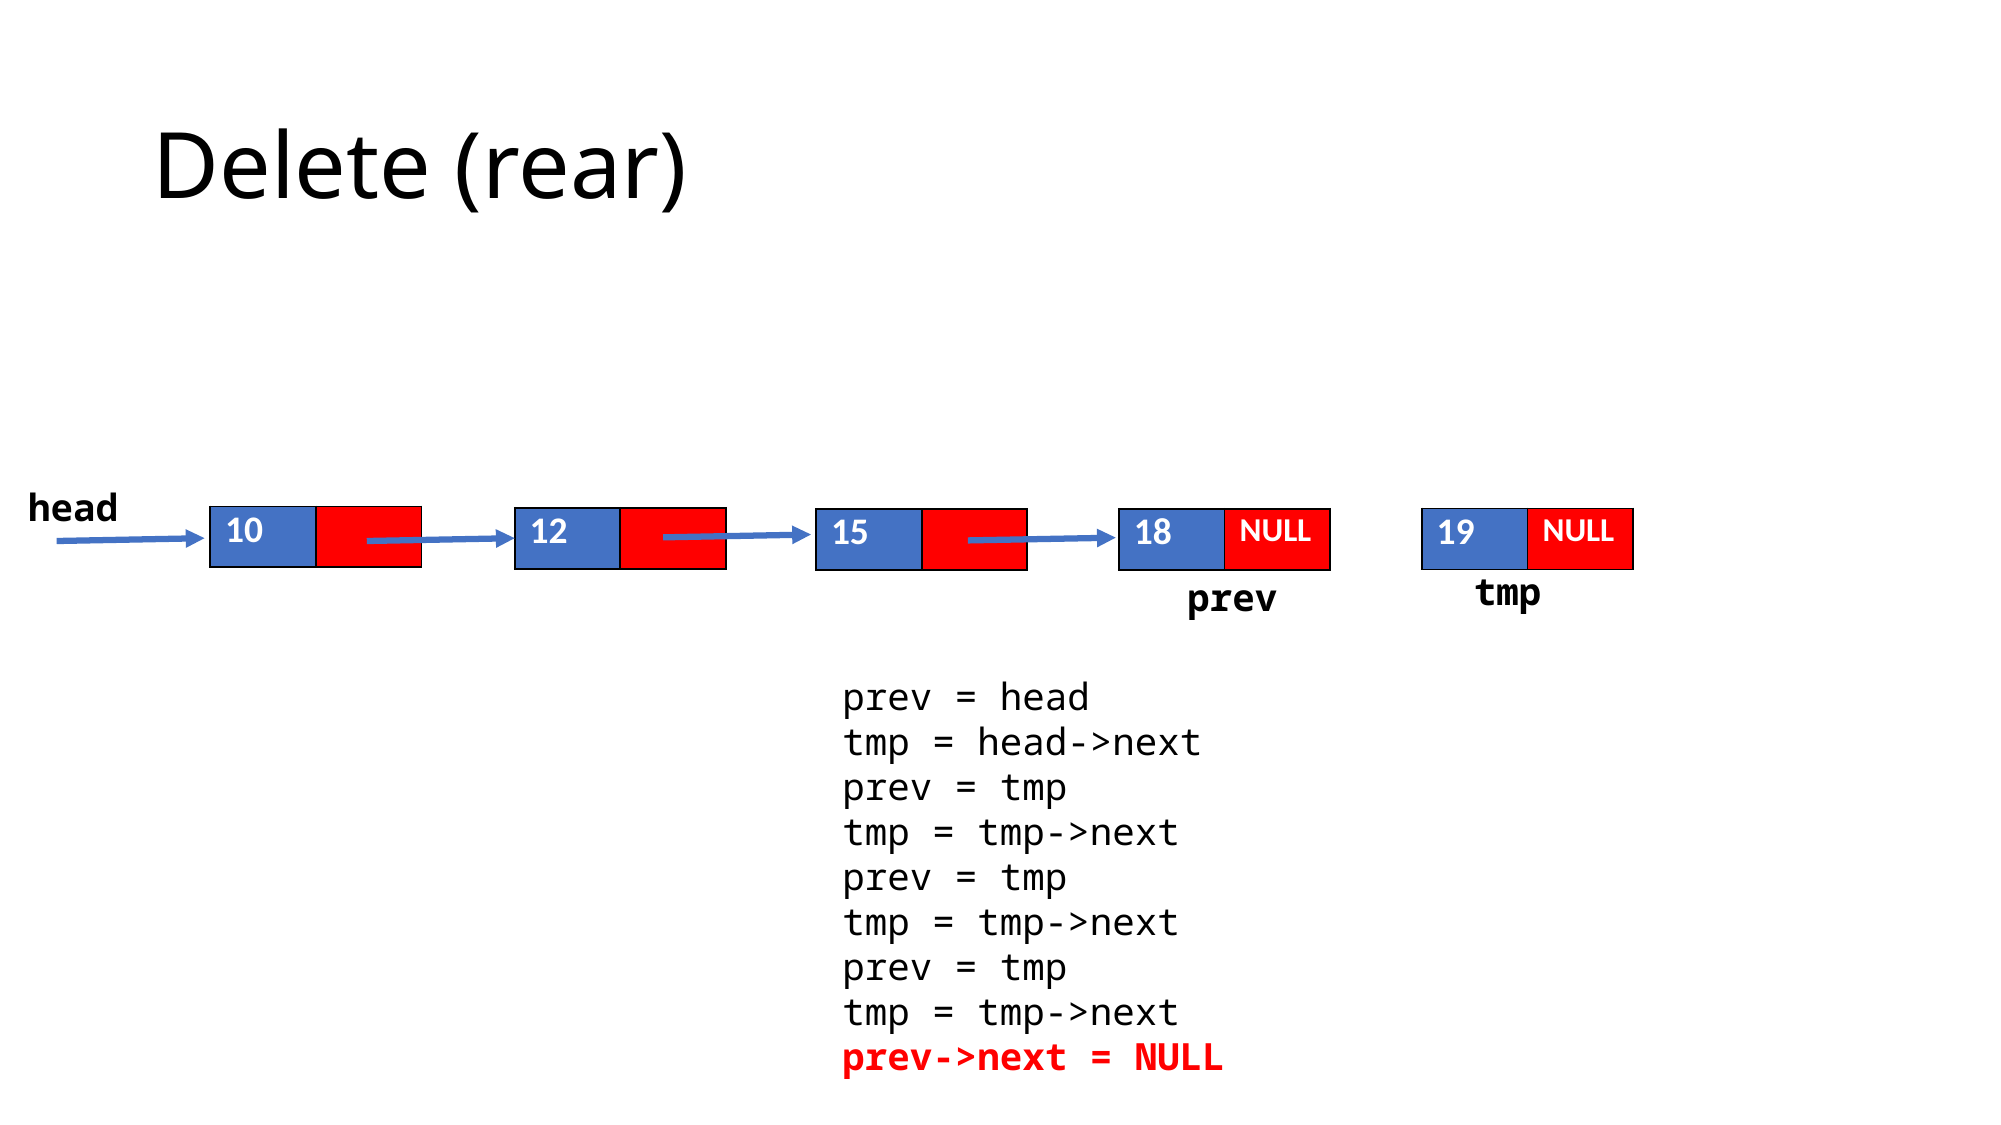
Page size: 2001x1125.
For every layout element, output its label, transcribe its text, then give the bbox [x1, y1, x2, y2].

table_header [621, 509, 725, 568]
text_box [967, 537, 1116, 541]
text_box prev [1172, 566, 1394, 627]
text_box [663, 534, 811, 538]
table_header 12 [516, 509, 619, 568]
table_header [317, 507, 421, 566]
text_box prev = head tmp = head->next prev = tmp tmp = tmp->next prev = tmp tmp = tmp->next prev = tmp tmp = tmp->next prev->next = NULL [827, 665, 1332, 1086]
table_header 19 [1423, 509, 1527, 569]
table_header 18 [1120, 510, 1224, 569]
text_box tmp [1459, 560, 1681, 621]
title Delete (rear) [137, 59, 1863, 278]
text_box head [13, 476, 235, 537]
table_header NULL [1528, 509, 1632, 560]
table_header NULL [1225, 510, 1329, 566]
table_header [923, 510, 1026, 569]
table_header 10 [211, 507, 315, 566]
table_header 15 [817, 510, 921, 569]
